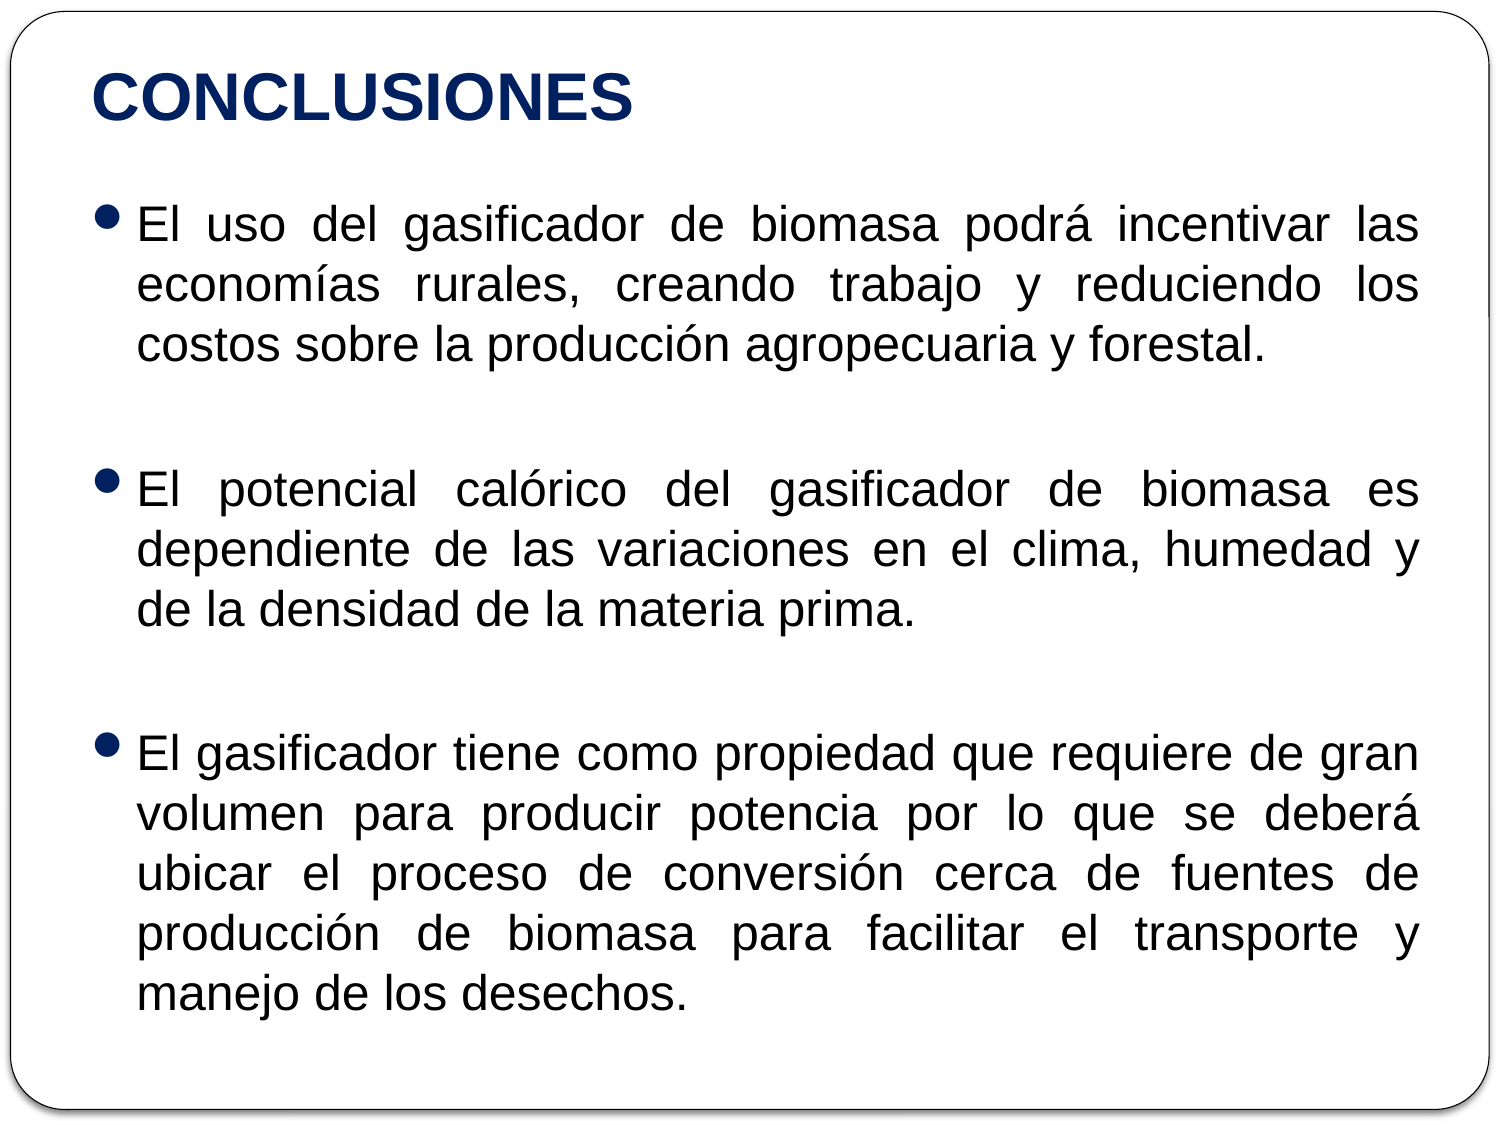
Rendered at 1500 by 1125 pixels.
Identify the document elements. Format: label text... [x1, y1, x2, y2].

title CONCLUSIONES [76, 45, 1352, 149]
list El uso del gasificador de biomasa podrá incentivar las economías rurales, creando trabajo y reduciendo los costos sobre la producción agropecuaria y forestal. El potencial calórico del gasificador de biomasa es dependiente de las variaciones en el clima, humedad y de la densidad de la materia prima. El gasificador tiene como propiedad que requiere de gran volumen para producir potencia por lo que se deberá ubicar el proceso de conversión cerca de fuentes de producción de biomasa para facilitar el transporte y manejo de los desechos. [76, 184, 1436, 1071]
